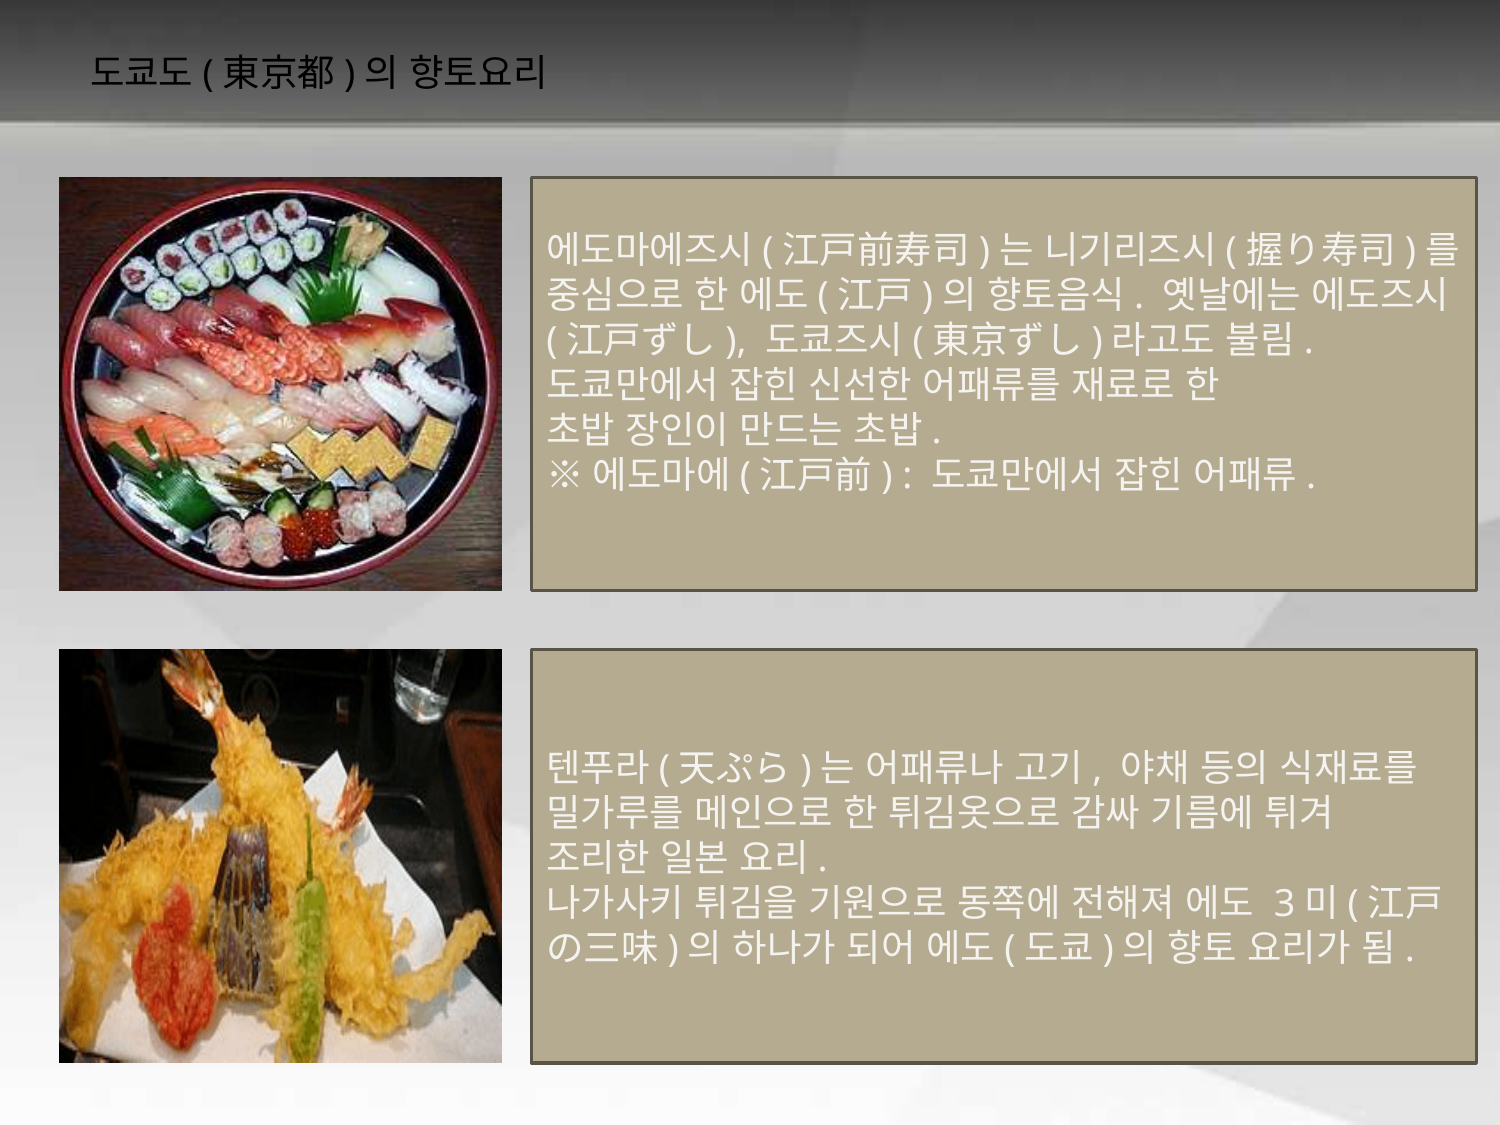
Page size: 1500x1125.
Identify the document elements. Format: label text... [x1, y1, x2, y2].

picture [0, 0, 1500, 1125]
text_box 에도마에즈시(江戸前寿司)는 니기리즈시(握り寿司)를 중심으로 한 에도(江戸)의 향토음식. 옛날에는 에도즈시(江戸ずし), 도쿄즈시(東京ずし)라고도 불림. 도쿄만에서 잡힌 신선한 어패류를 재료로 한 초밥 장인이 만드는 초밥. ※에도마에(江戸前) : 도쿄만에서 잡힌 어패류. [530, 176, 1478, 592]
title 도쿄도(東京都)의 향토요리 [75, 11, 1425, 131]
text_box 텐푸라(天ぷら)는 어패류나 고기, 야채 등의 식재료를 밀가루를 메인으로 한 튀김옷으로 감싸 기름에 튀겨 조리한 일본 요리. 나가사키 튀김을 기원으로 동쪽에 전해져 에도 3미(江戸の三味)의 하나가 되어 에도(도쿄)의 향토 요리가 됨. [530, 648, 1478, 1065]
